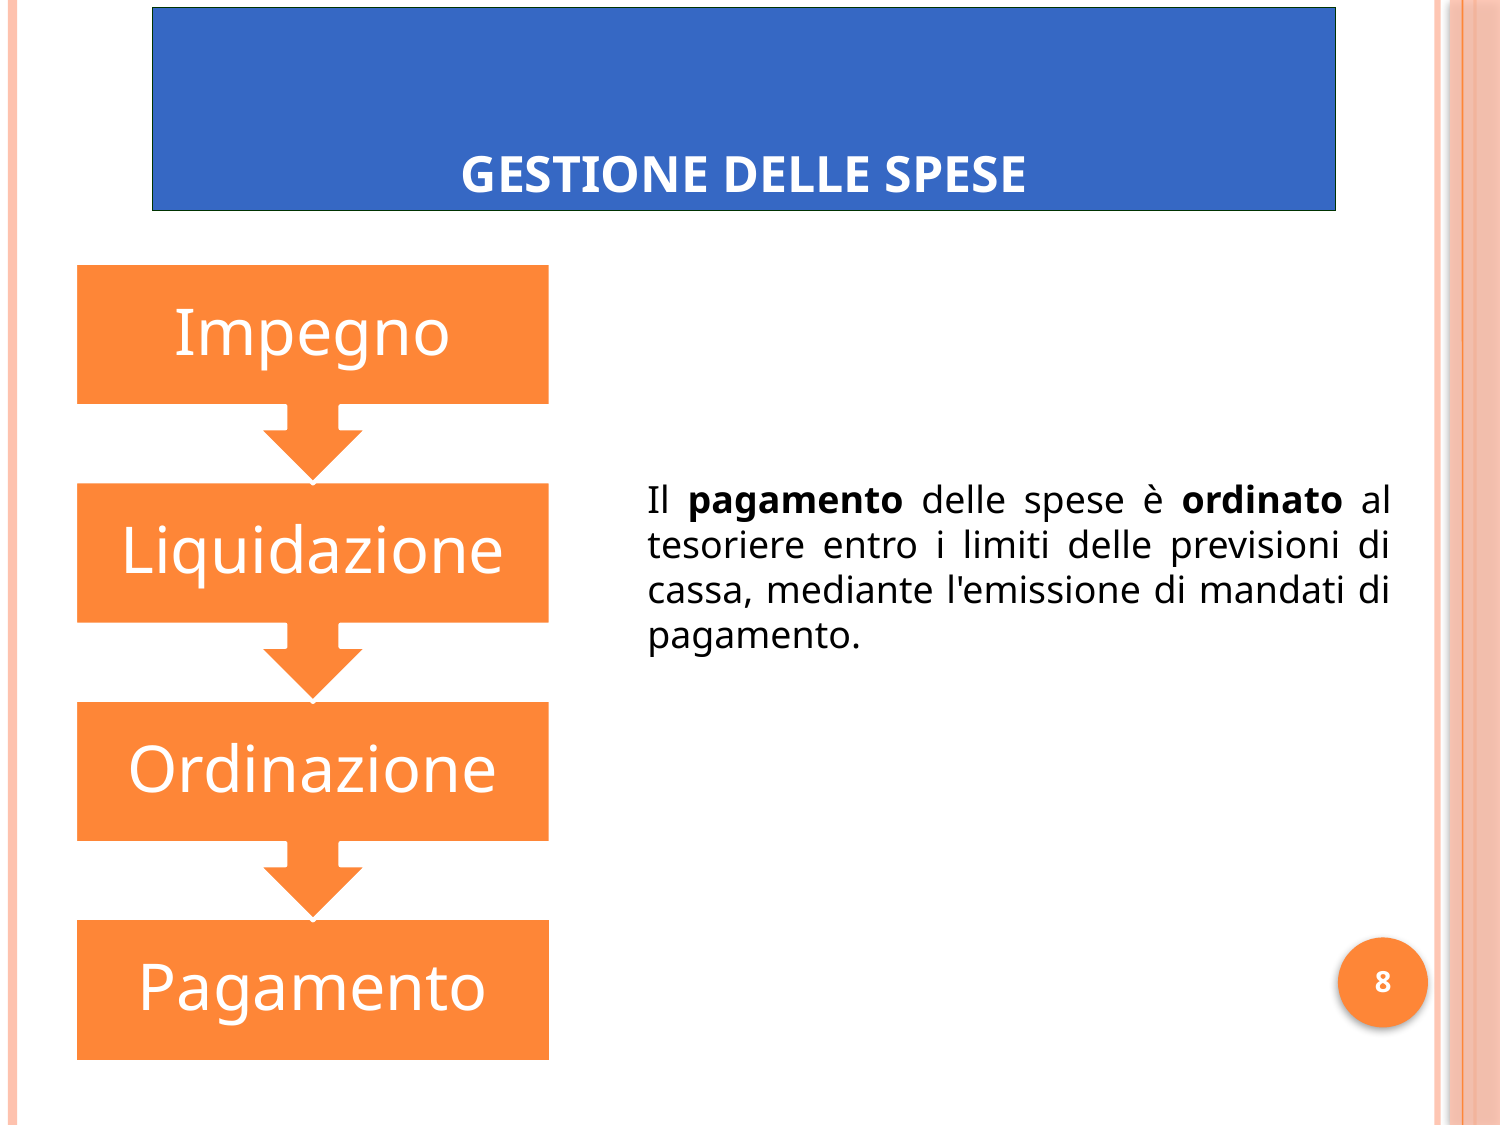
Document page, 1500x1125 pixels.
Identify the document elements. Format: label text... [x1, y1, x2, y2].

text_box Il pagamento delle spese è ordinato al tesoriere entro i limiti delle previsioni di cassa, mediante l'emissione di mandati di pagamento. [632, 468, 1407, 664]
title GESTIONE DELLE SPESE [152, 7, 1336, 211]
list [74, 261, 552, 1063]
slide_number 8 [1333, 940, 1434, 1027]
